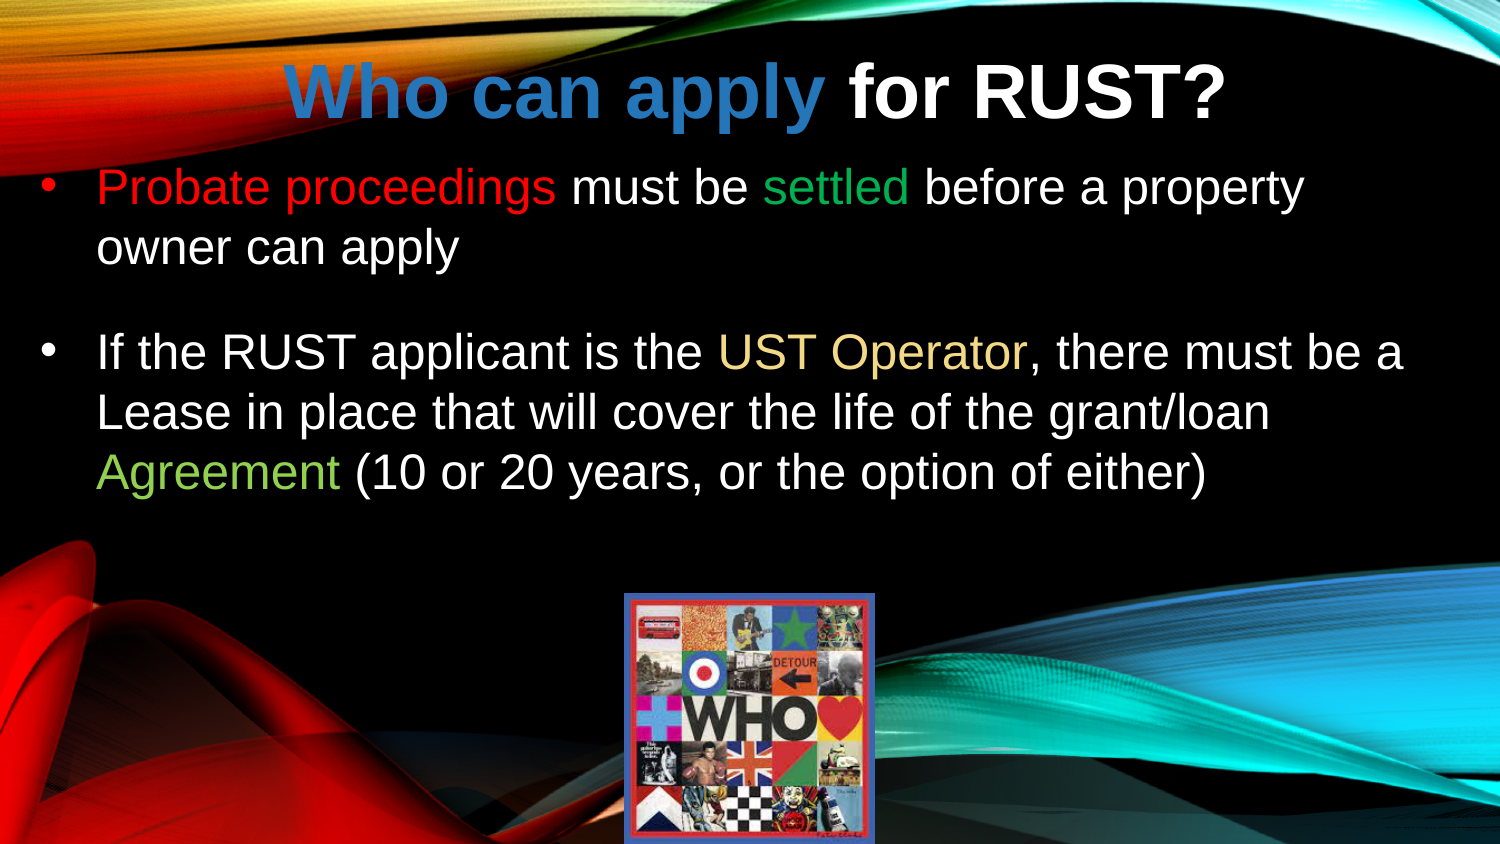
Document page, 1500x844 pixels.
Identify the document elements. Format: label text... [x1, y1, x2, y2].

picture [0, 0, 1500, 178]
text_box Who can apply for RUST? [24, 33, 1488, 175]
text_box Probate proceedings must be settled before a property owner can apply If the RUST applicant is the UST Operator, there must be a Lease in place that will cover the life of the grant/loan Agreement (10 or 20 years, or the option of either) [24, 146, 1425, 647]
picture [0, 538, 1500, 844]
